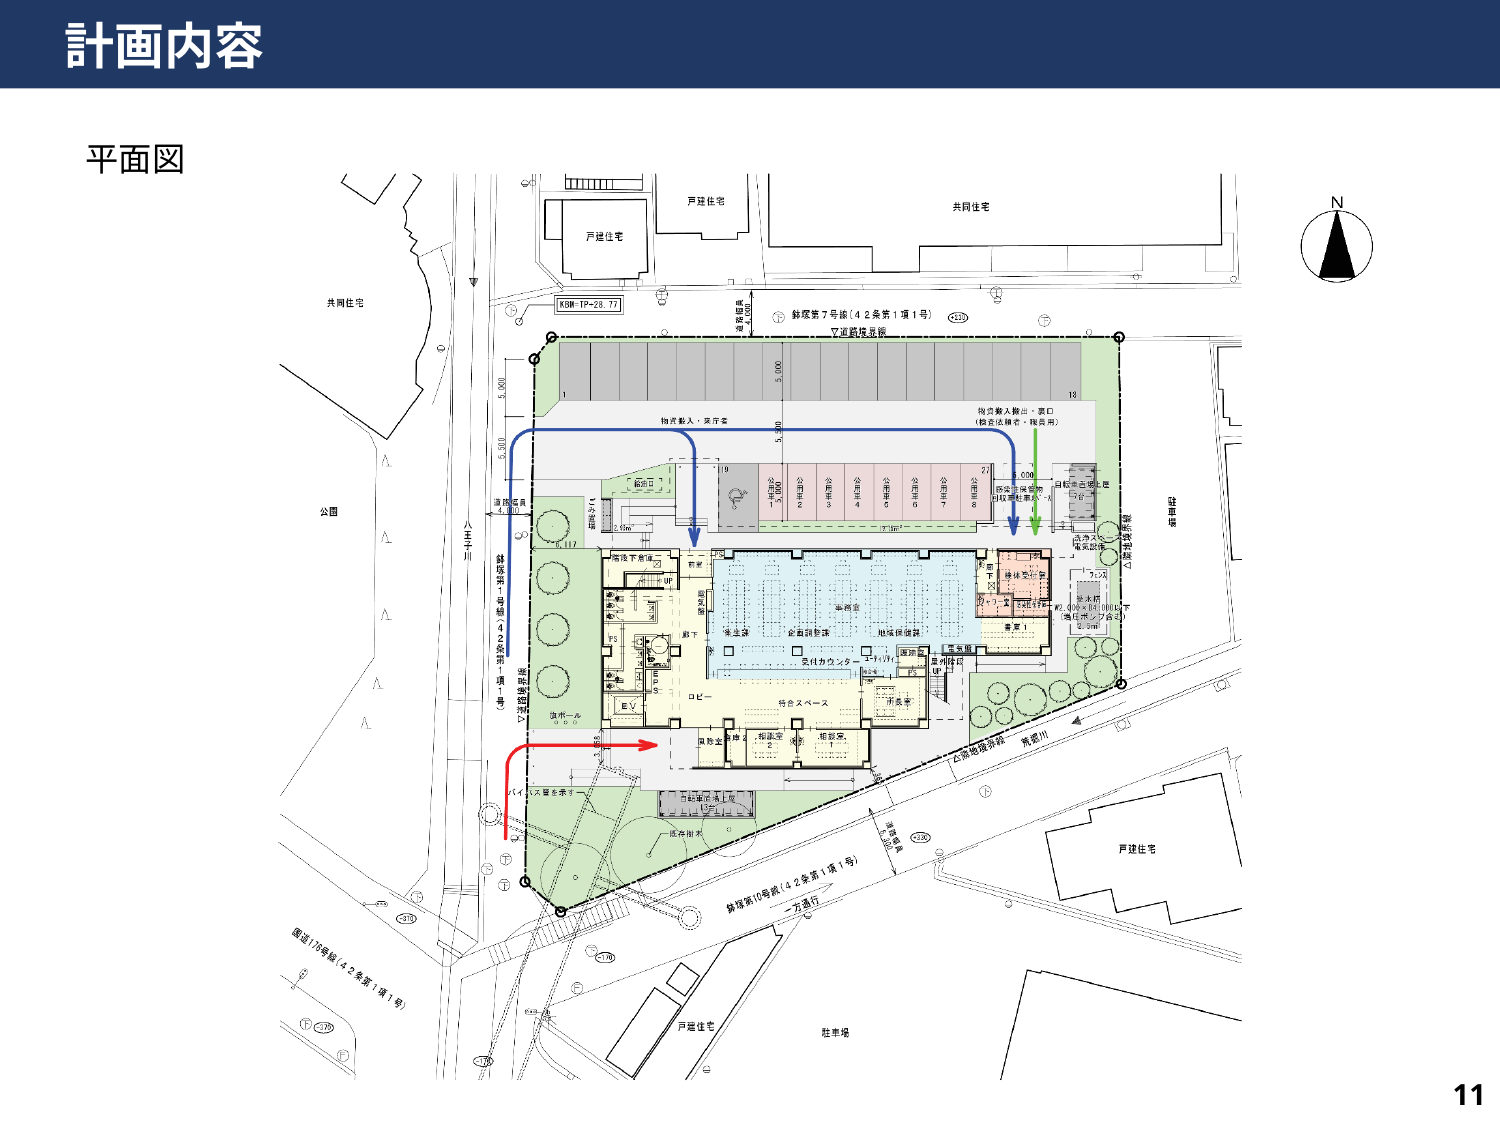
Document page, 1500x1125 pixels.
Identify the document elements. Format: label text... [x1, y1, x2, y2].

text_box 11 [1403, 1066, 1500, 1125]
picture [1287, 185, 1385, 295]
picture [239, 164, 1261, 1085]
text_box 計画内容 [0, 0, 1500, 89]
text_box 平面図 [71, 130, 220, 186]
